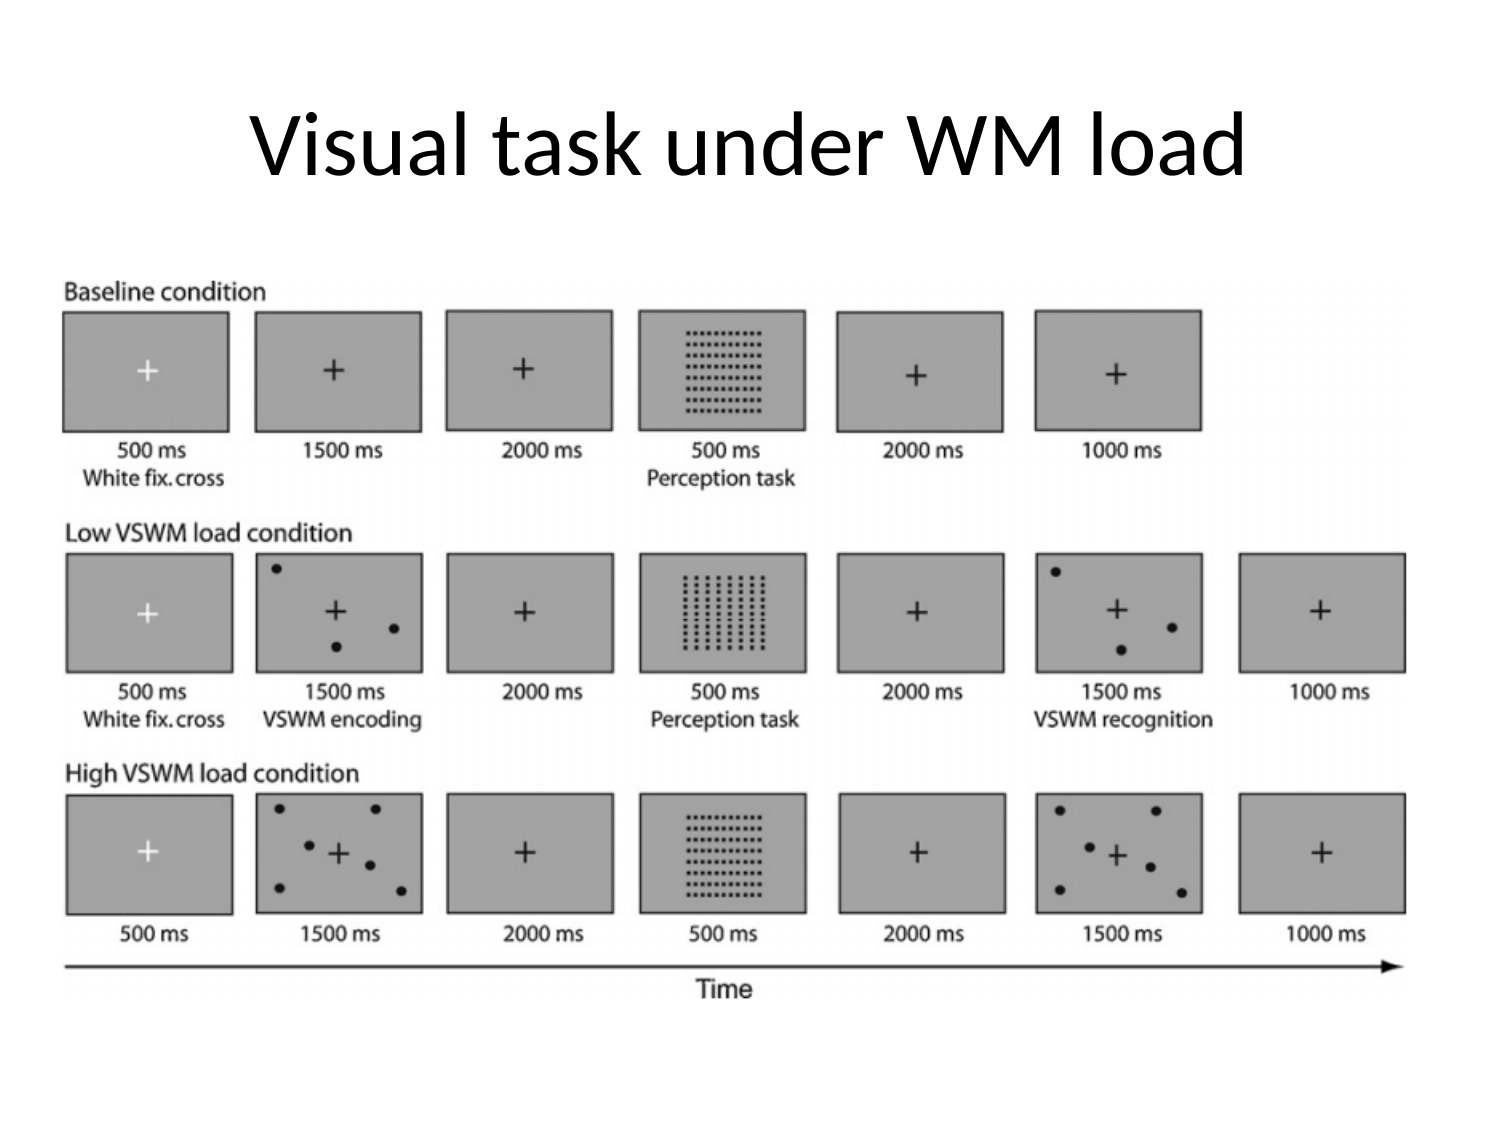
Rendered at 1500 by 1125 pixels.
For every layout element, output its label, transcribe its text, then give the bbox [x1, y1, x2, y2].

title Visual task under WM load [75, 45, 1425, 233]
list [0, 249, 1500, 1005]
